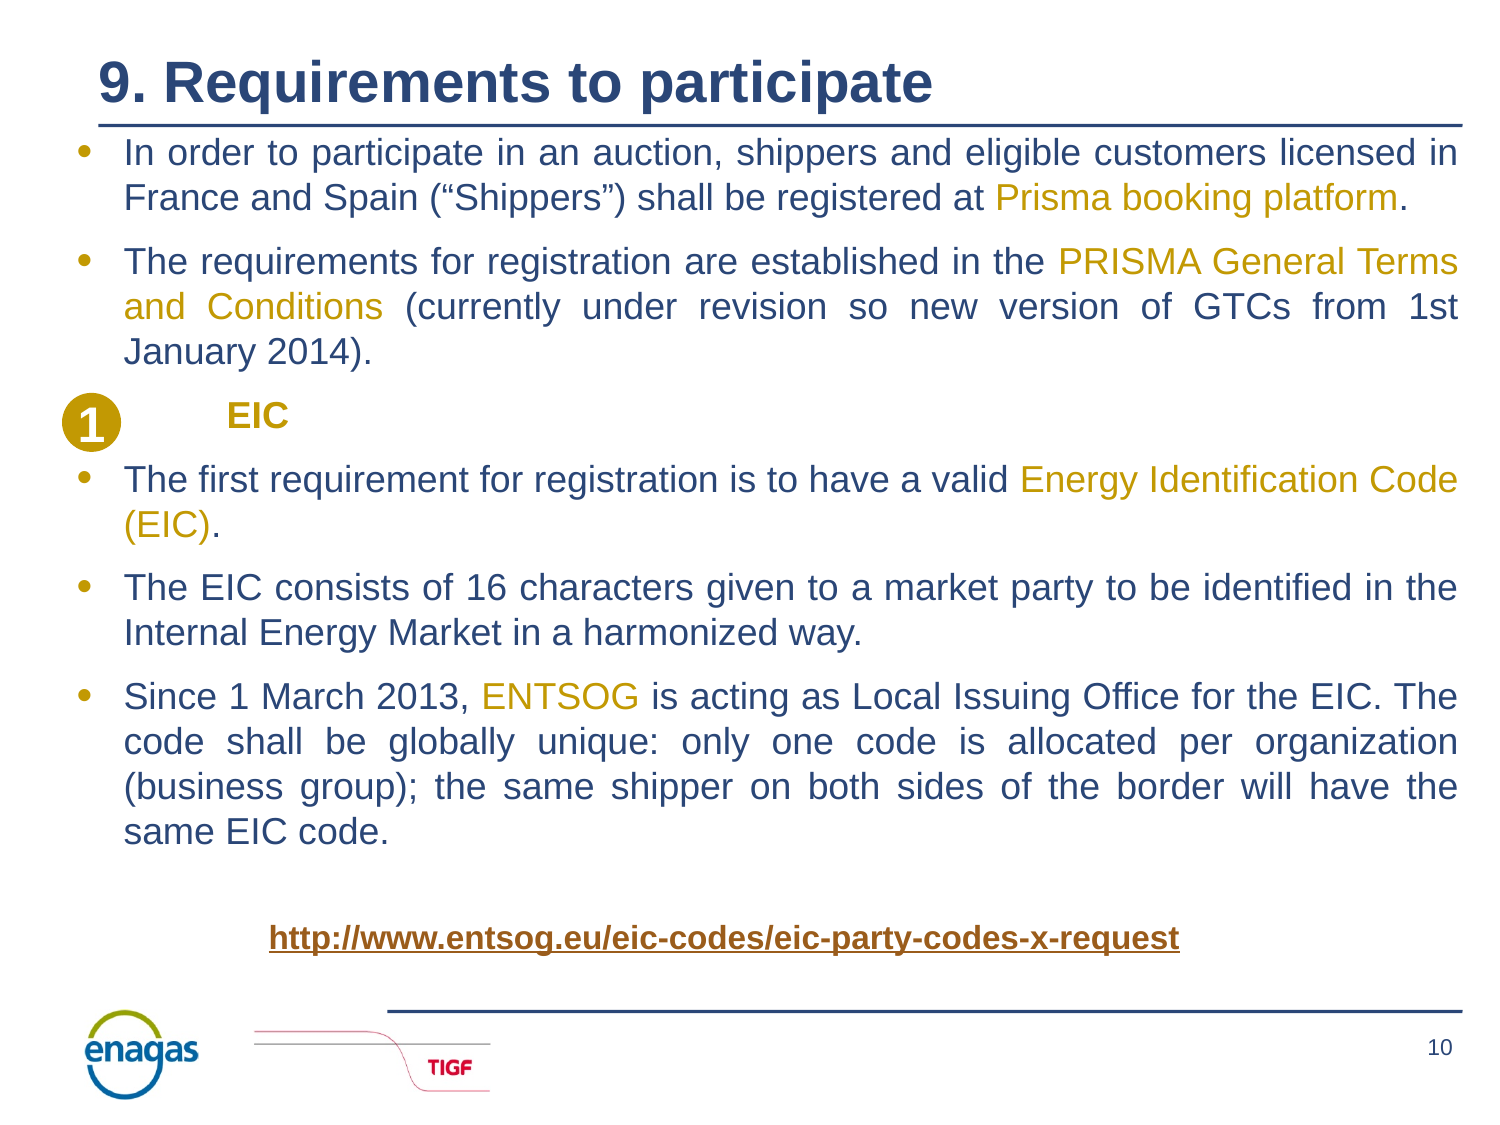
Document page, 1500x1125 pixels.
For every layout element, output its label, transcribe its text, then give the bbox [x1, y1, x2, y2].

list In order to participate in an auction, shippers and eligible customers licensed in France and Spain (“Shippers”) shall be registered at Prisma booking platform. The requirements for registration are established in the PRISMA General Terms and Conditions (currently under revision so new version of GTCs from 1st January 2014). EIC The first requirement for registration is to have a valid Energy Identification Code (EIC). The EIC consists of 16 characters given to a market party to be identified in the Internal Energy Market in a harmonized way. Since 1 March 2013, ENTSOG is acting as Local Issuing Office for the EIC. The code shall be globally unique: only one code is allocated per organization (business group); the same shipper on both sides of the border will have the same EIC code. [76, 128, 1459, 188]
picture [253, 1030, 491, 1092]
text_box 1 [62, 392, 122, 452]
text_box http://www.entsog.eu/eic-codes/eic-party-codes-x-request [253, 908, 1247, 964]
text_box 9. Requirements to participate [98, 54, 1466, 115]
picture [84, 1009, 199, 1100]
